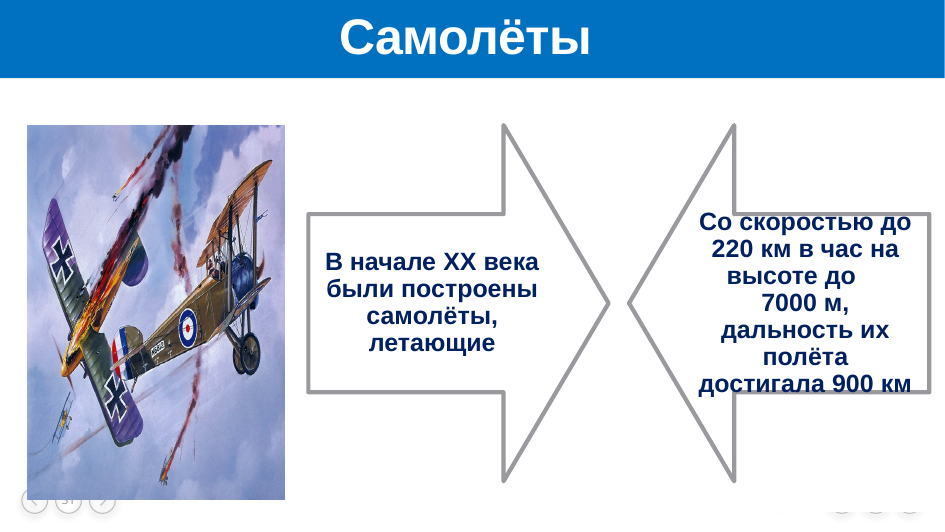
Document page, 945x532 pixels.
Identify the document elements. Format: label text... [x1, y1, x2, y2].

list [308, 94, 930, 513]
picture [26, 124, 286, 500]
title Самолёты [0, 0, 945, 79]
